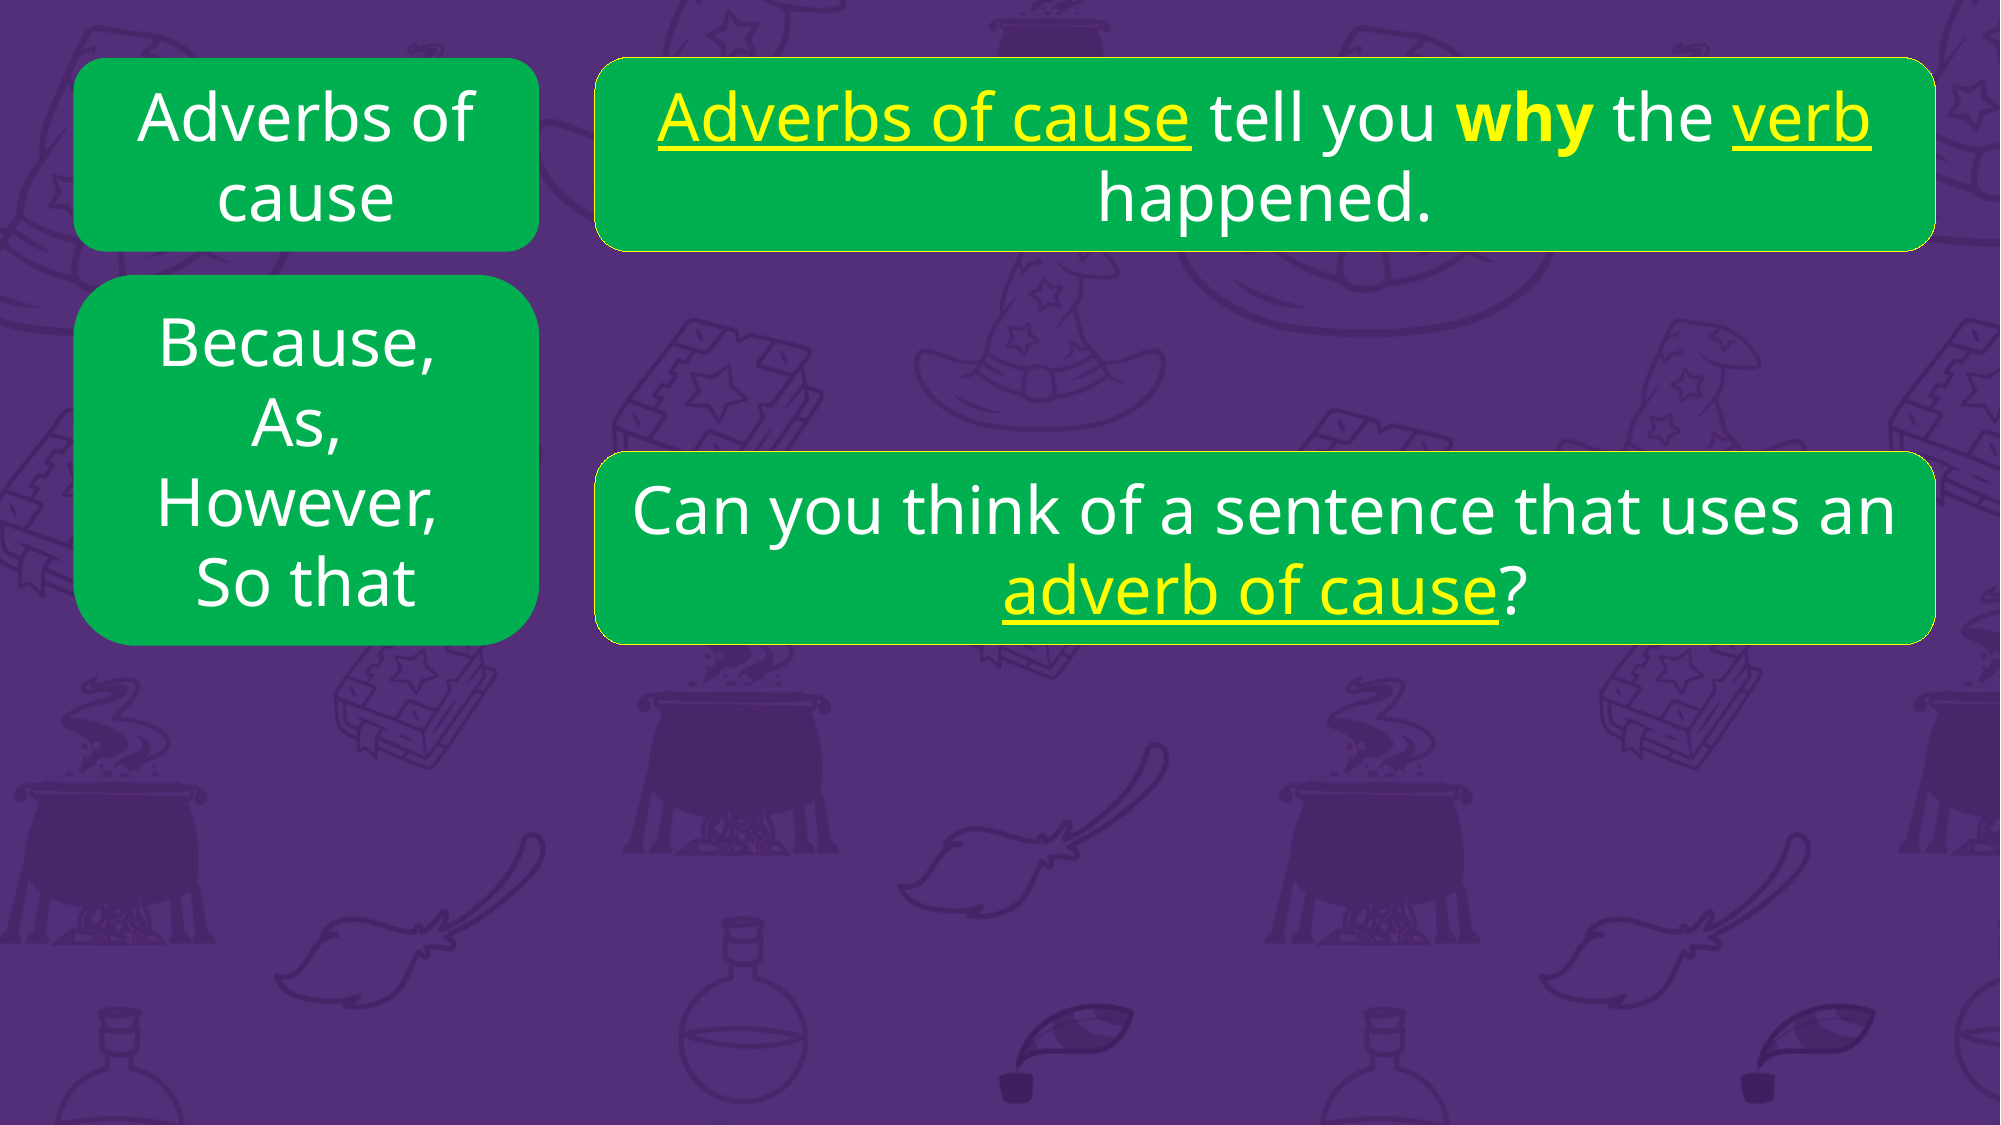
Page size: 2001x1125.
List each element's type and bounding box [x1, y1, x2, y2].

list [0, 0, 2000, 1125]
